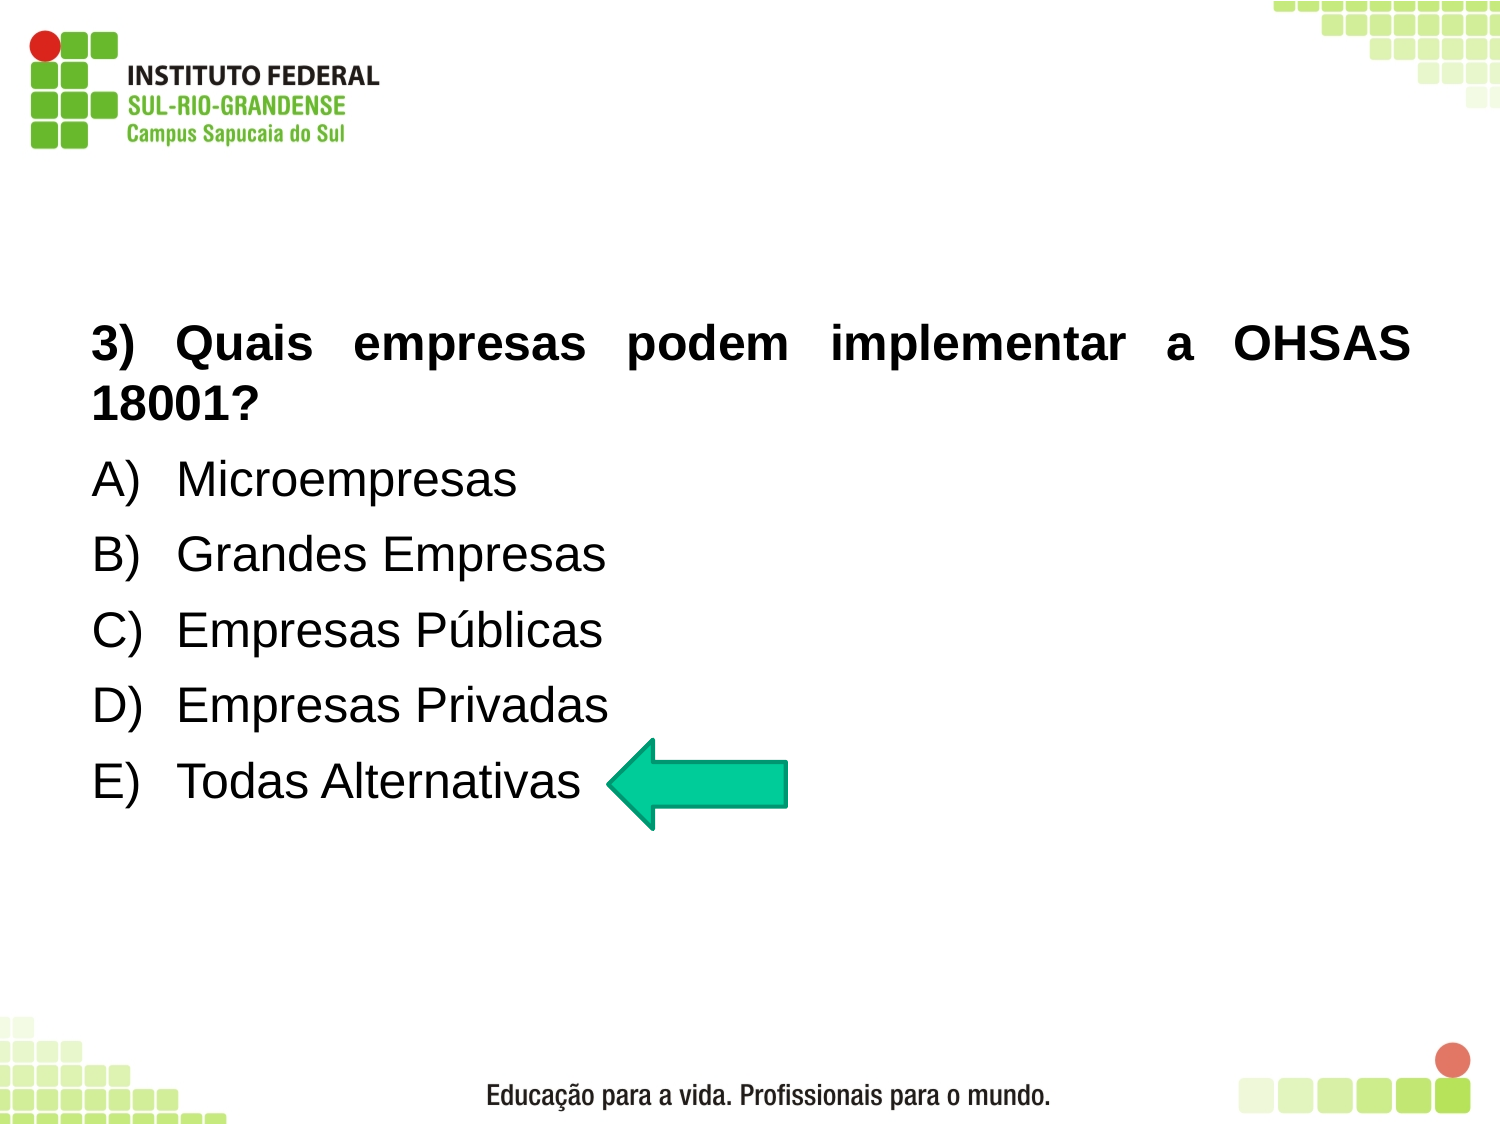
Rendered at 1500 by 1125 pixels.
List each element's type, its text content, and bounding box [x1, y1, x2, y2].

picture [0, 1, 1500, 1124]
text_box [606, 737, 788, 831]
list 3) Quais empresas podem implementar a OHSAS 18001? Microempresas Grandes Empresas Empresas Públicas Empresas Privadas Todas Alternativas [76, 302, 1428, 1017]
